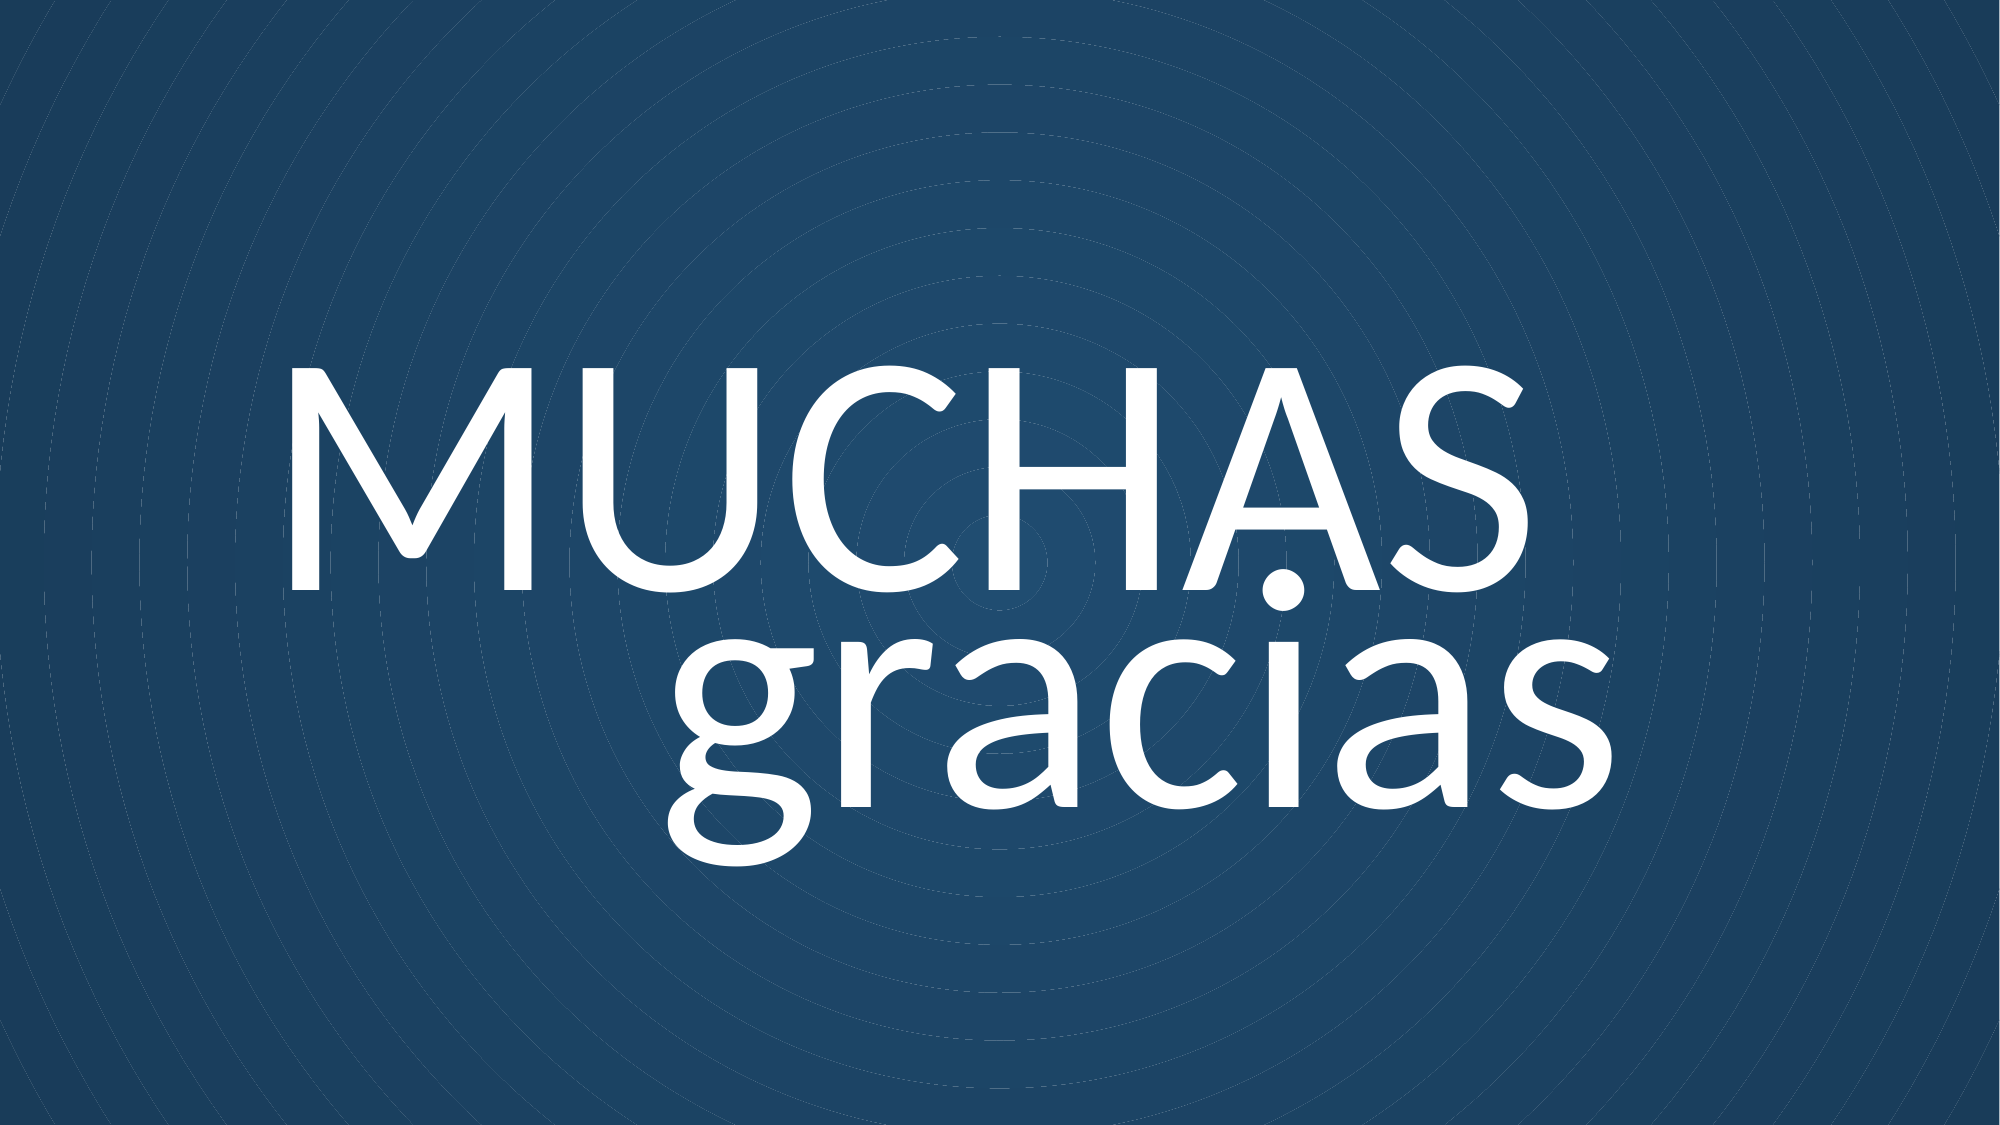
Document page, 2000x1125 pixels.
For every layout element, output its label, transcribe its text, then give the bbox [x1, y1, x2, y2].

text_box gracias [642, 454, 1641, 885]
text_box MUCHAS [249, 237, 1646, 668]
